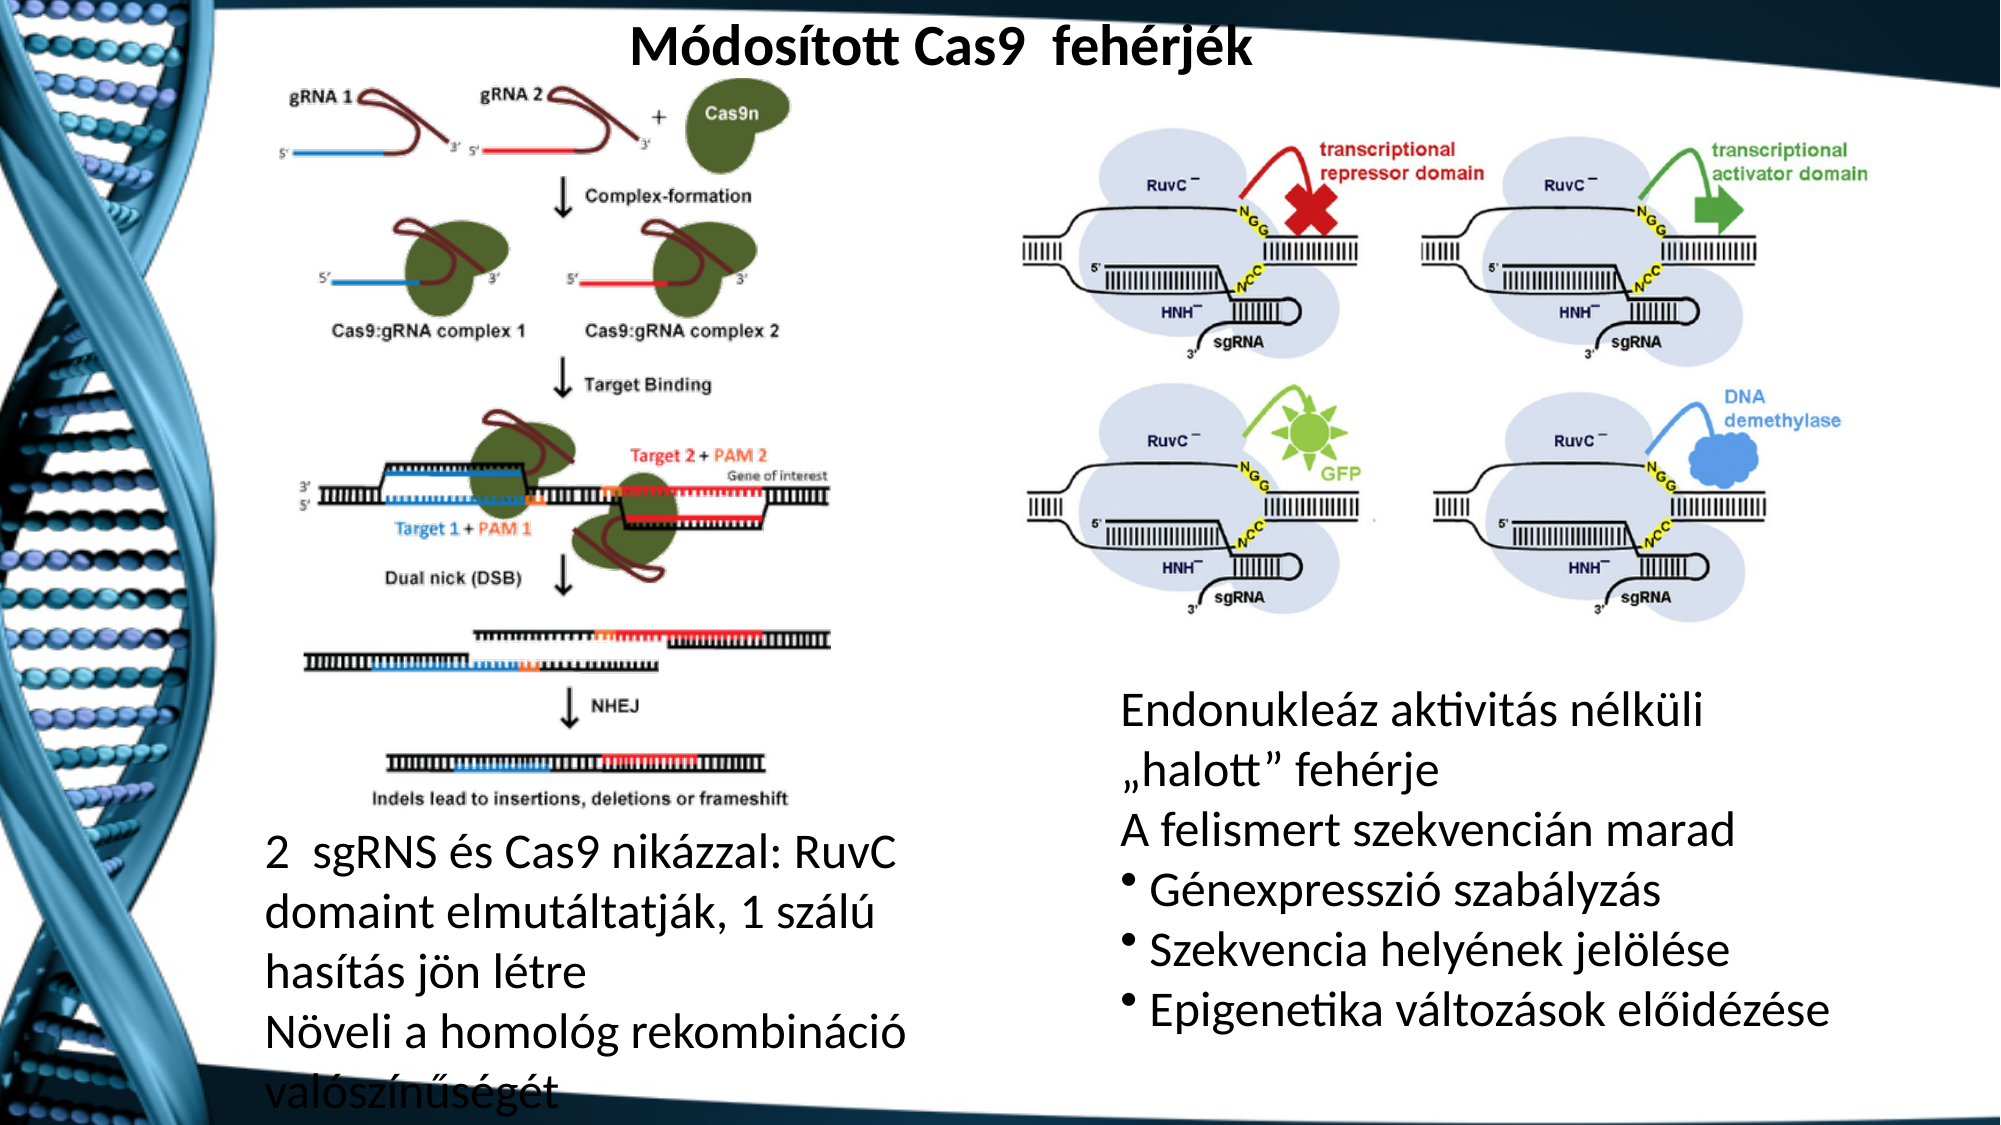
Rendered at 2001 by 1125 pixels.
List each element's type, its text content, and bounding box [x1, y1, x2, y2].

picture [0, 0, 2000, 1125]
text_box Módosított Cas9 fehérjék [614, 0, 1269, 85]
text_box Endonukleáz aktivitás nélküli „halott” fehérje A felismert szekvencián marad Génexpresszió szabályzás Szekvencia helyének jelölése Epigenetika változások előidézése [1105, 668, 1868, 1044]
text_box 2 sgRNS és Cas9 nikázzal: RuvC domaint elmutáltatják, 1 szálú hasítás jön létre Növeli a homológ rekombináció valószínűségét [249, 811, 1012, 1125]
